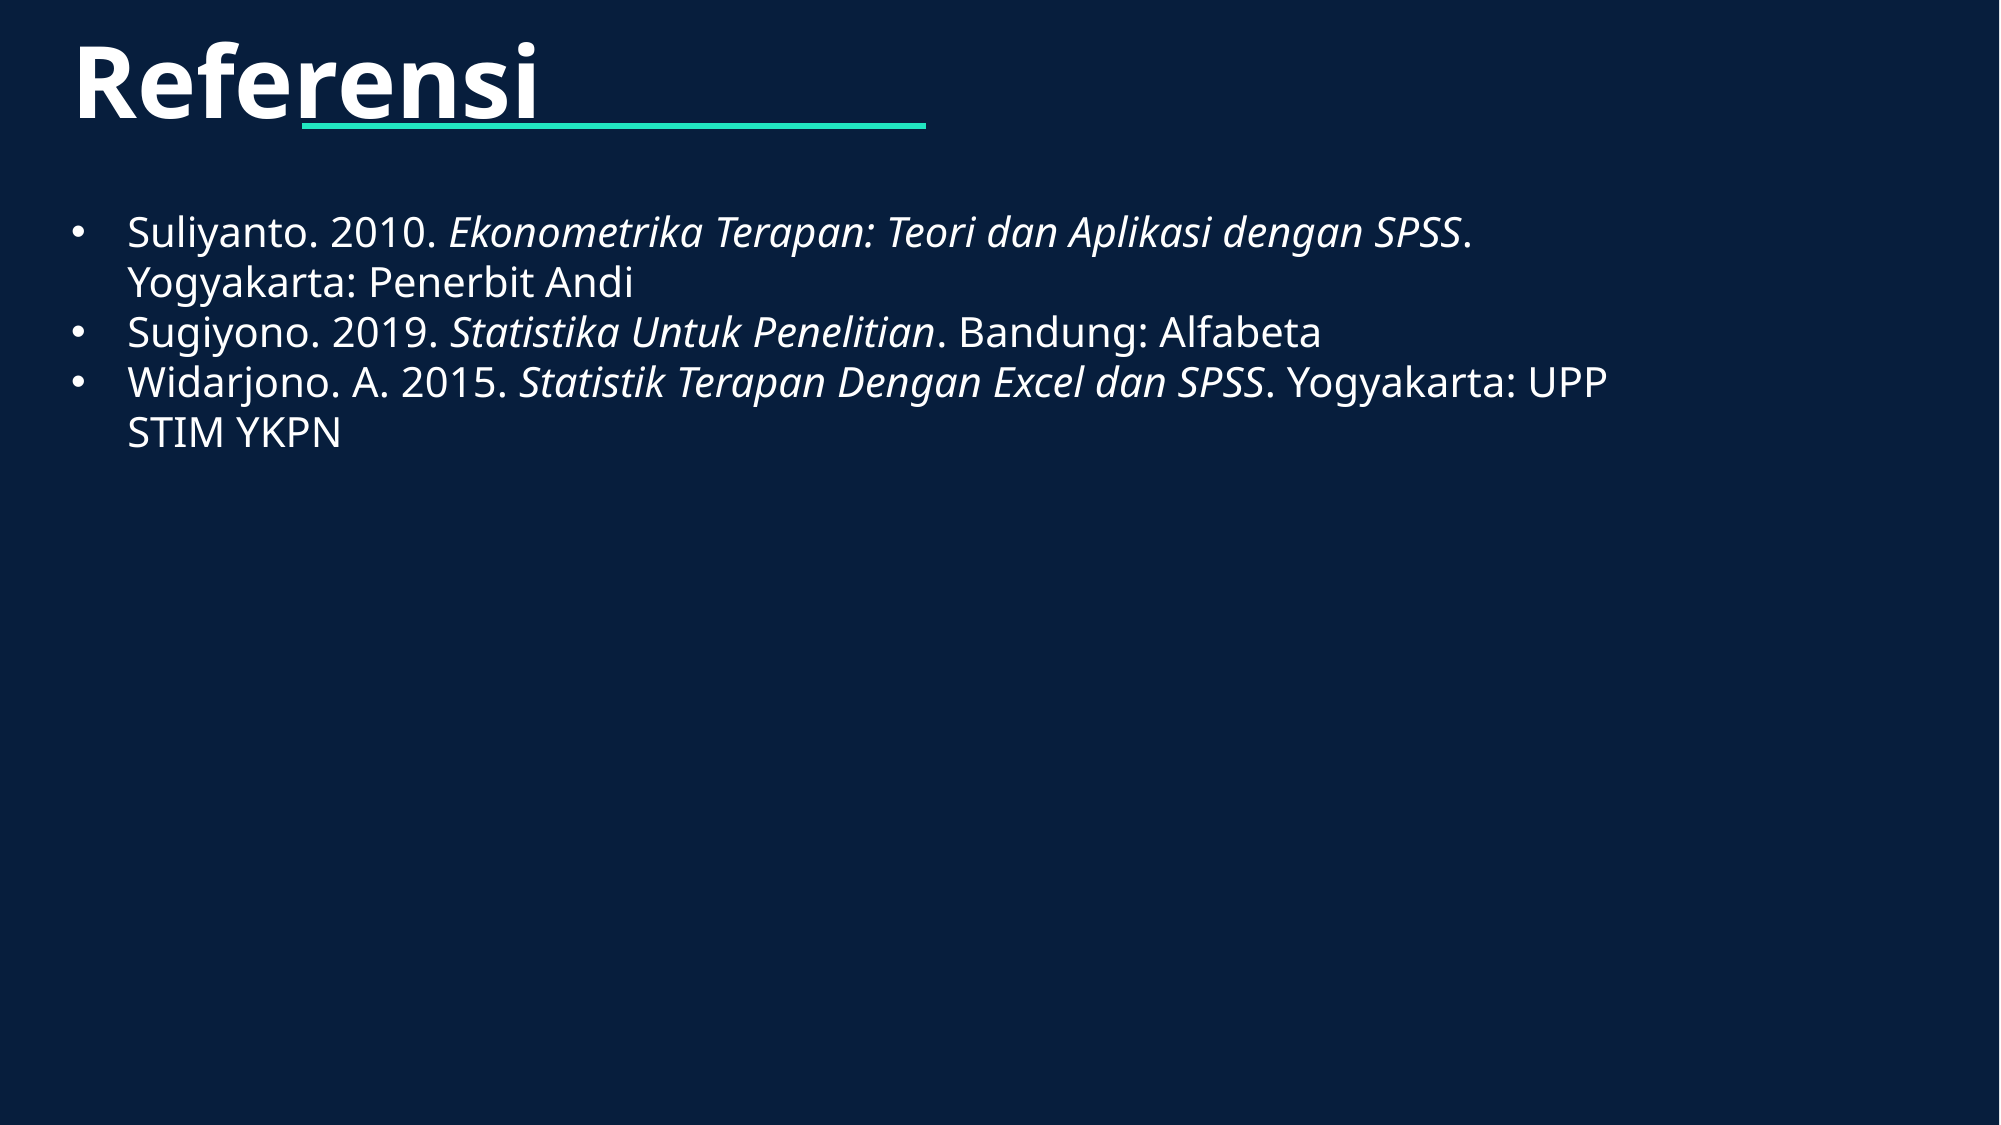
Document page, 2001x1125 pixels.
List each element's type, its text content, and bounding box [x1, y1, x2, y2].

text_box Referensi [56, 11, 587, 146]
text_box Suliyanto. 2010. Ekonometrika Terapan: Teori dan Aplikasi dengan SPSS. Yogyakarta: Penerbit Andi Sugiyono. 2019. Statistika Untuk Penelitian. Bandung: Alfabeta Widarjono. A. 2015. Statistik Terapan Dengan Excel dan SPSS. Yogyakarta: UPP STIM YKPN [56, 198, 1723, 464]
